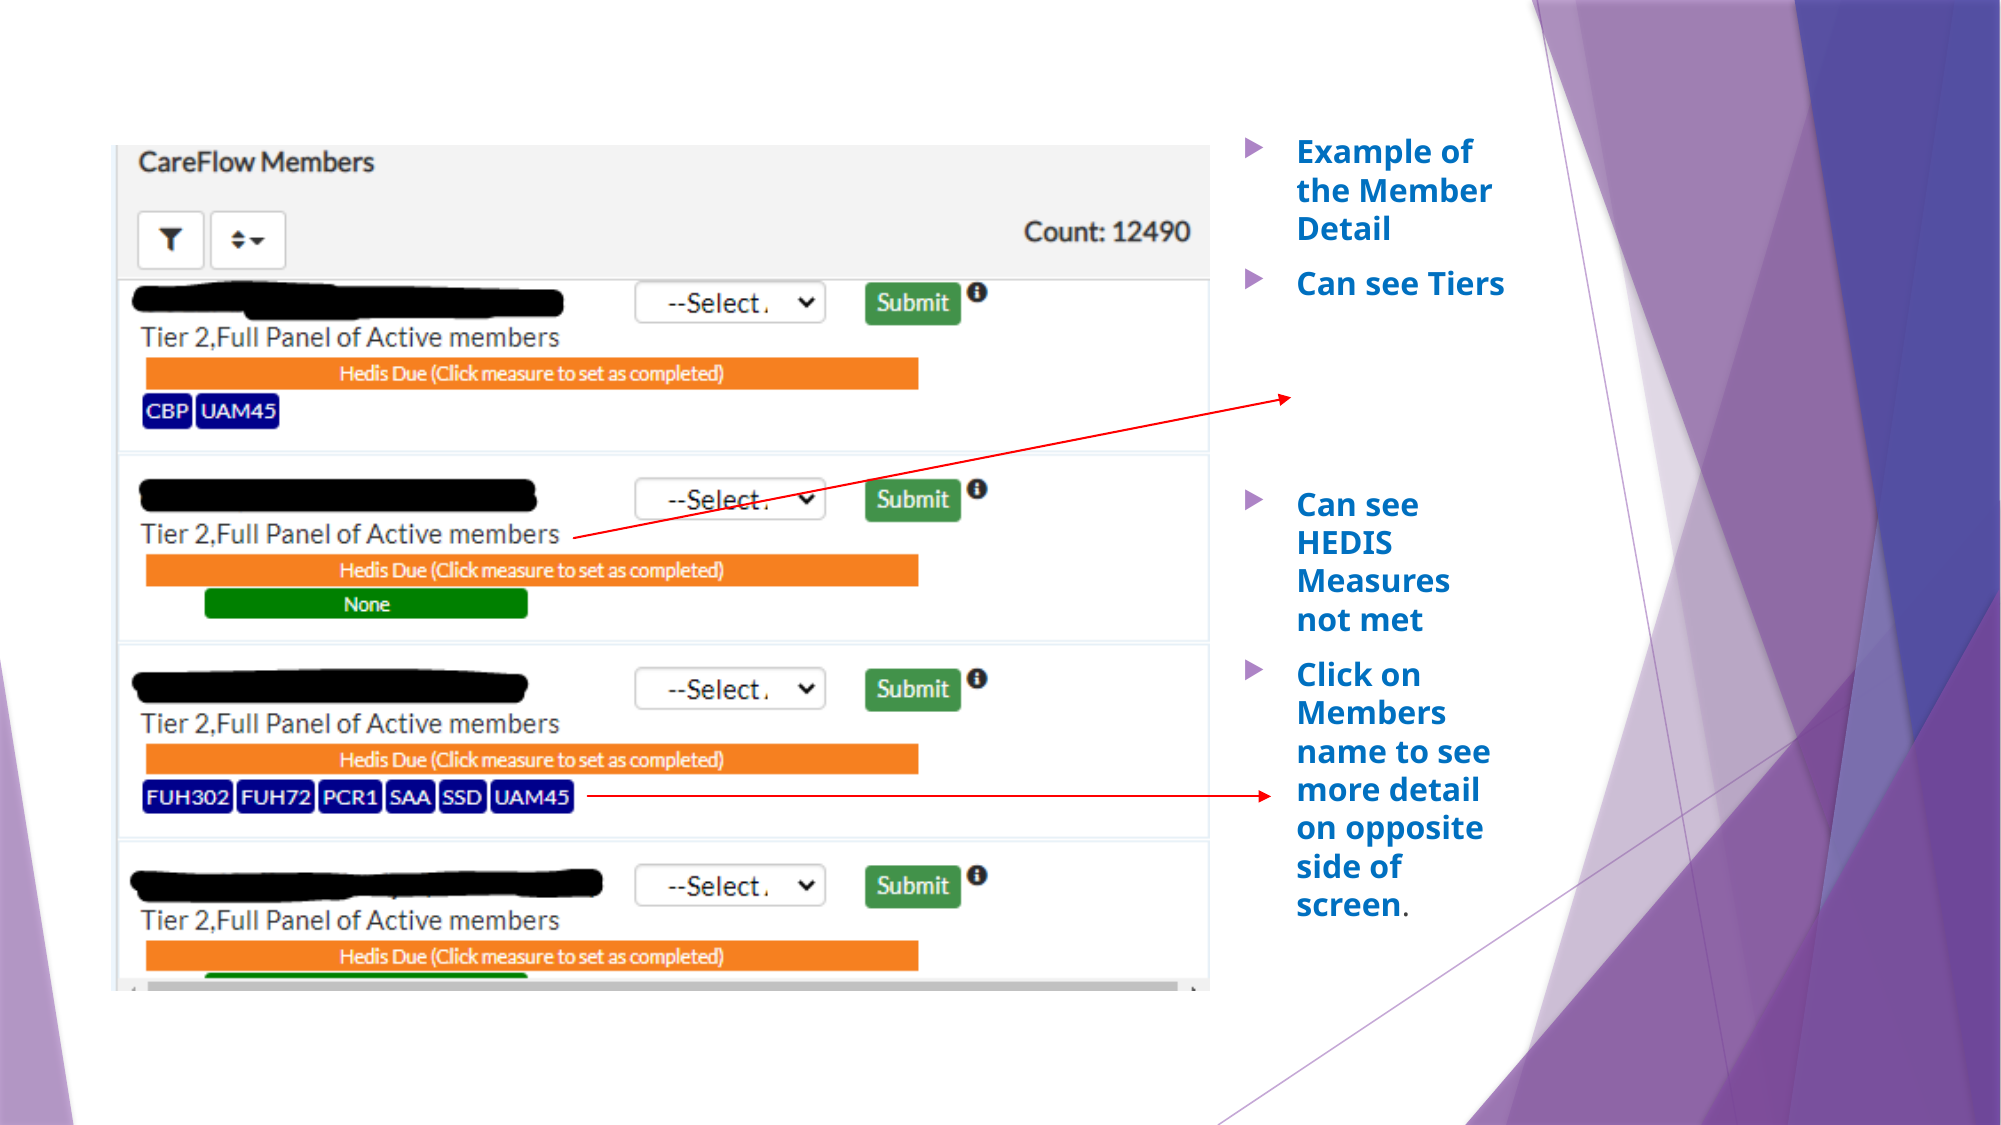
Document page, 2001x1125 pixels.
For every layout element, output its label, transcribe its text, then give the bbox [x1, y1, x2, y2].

list Example of the Member Detail Can see Tiers Can see HEDIS Measures not met Click on Members name to see more detail on opposite side of screen. [1227, 71, 1522, 992]
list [110, 144, 1210, 992]
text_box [573, 396, 1292, 539]
